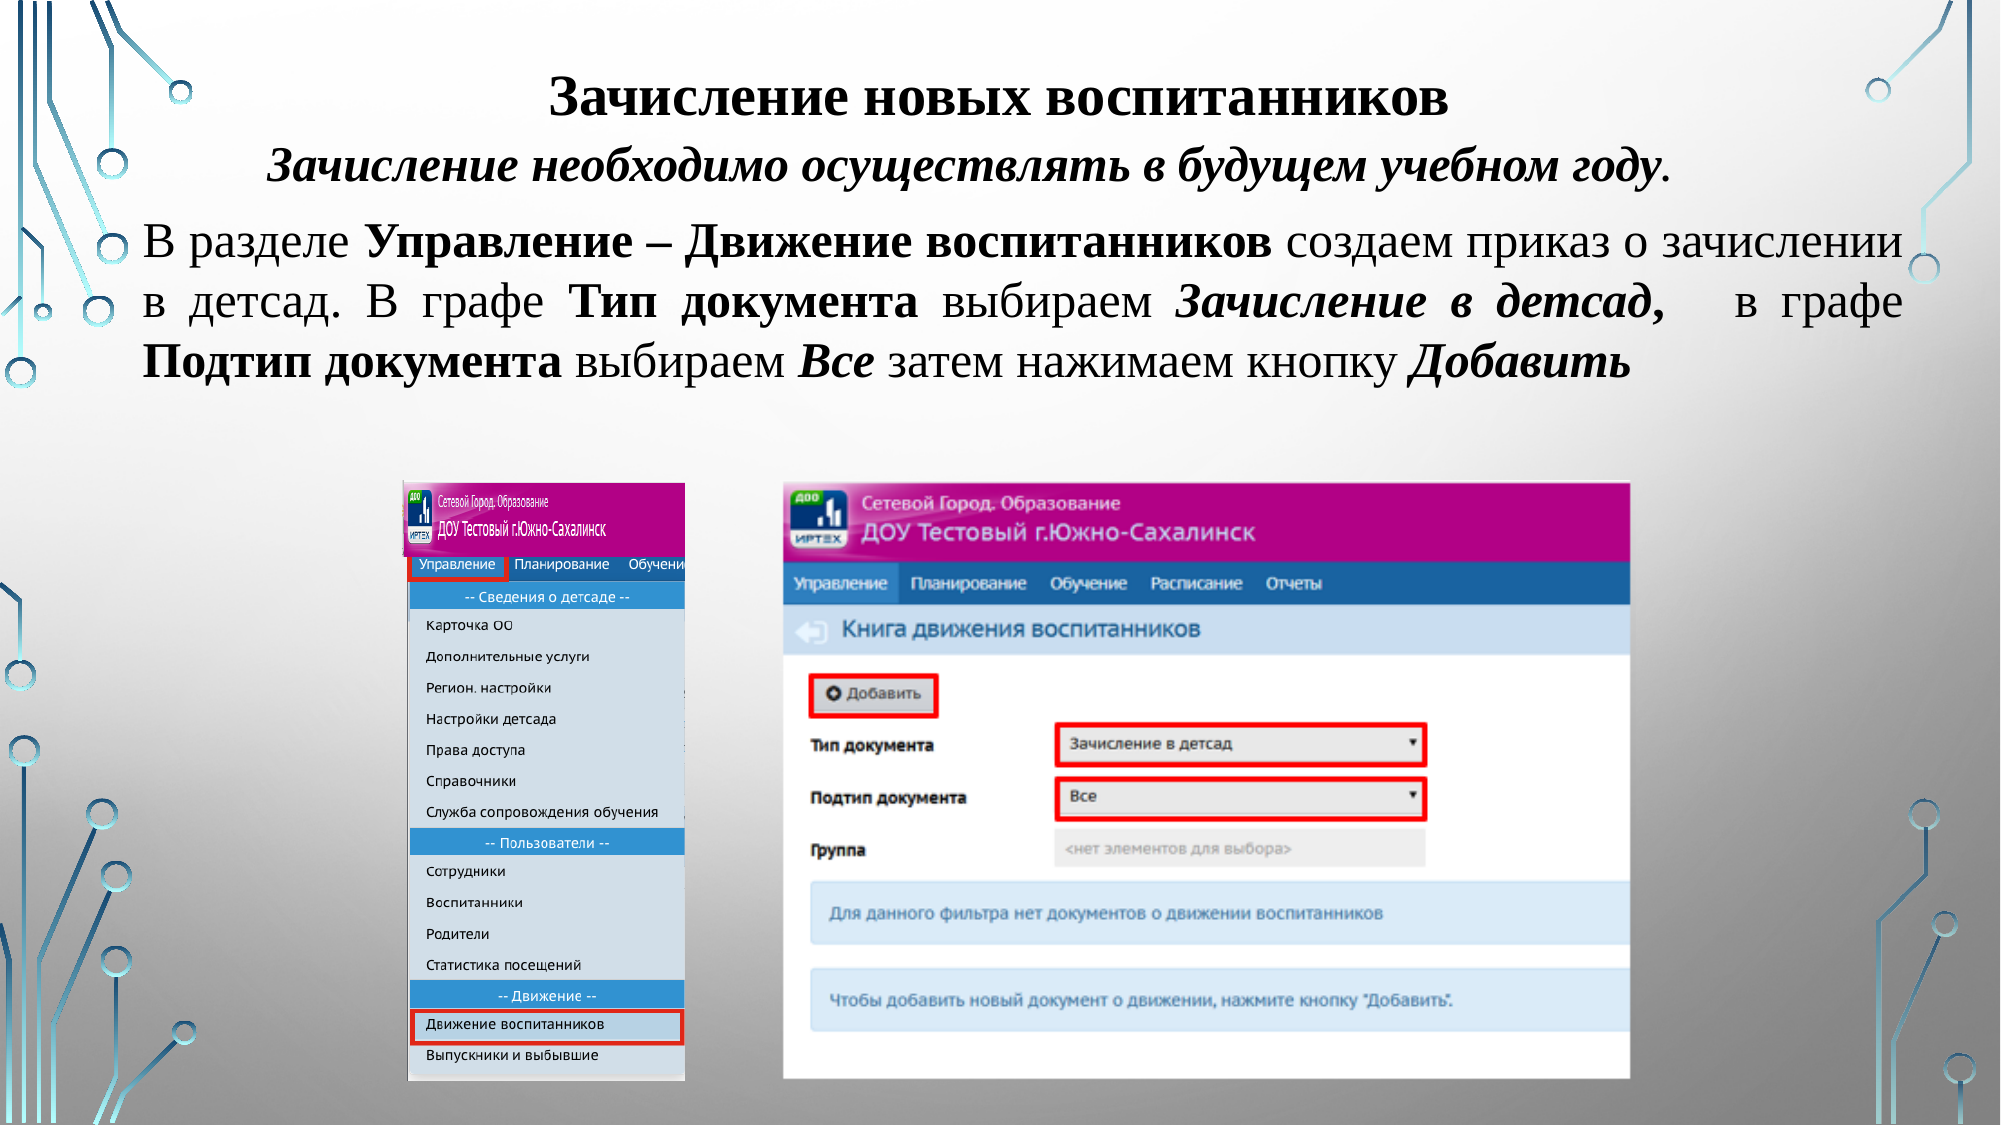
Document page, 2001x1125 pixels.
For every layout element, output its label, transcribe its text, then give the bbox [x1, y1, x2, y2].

picture [780, 480, 1636, 1081]
text_box Зачисление новых воспитанников [533, 49, 1480, 124]
picture [402, 480, 686, 1081]
text_box В разделе Управление – Движение воспитанников создаем приказ о зачислении в детсад. В графе Тип документа выбираем Зачисление в детсад, в графе Подтип документа выбираем Все затем нажимаем кнопку Добавить [127, 199, 1919, 395]
text_box Зачисление необходимо осуществлять в будущем учебном году. [252, 124, 1688, 199]
